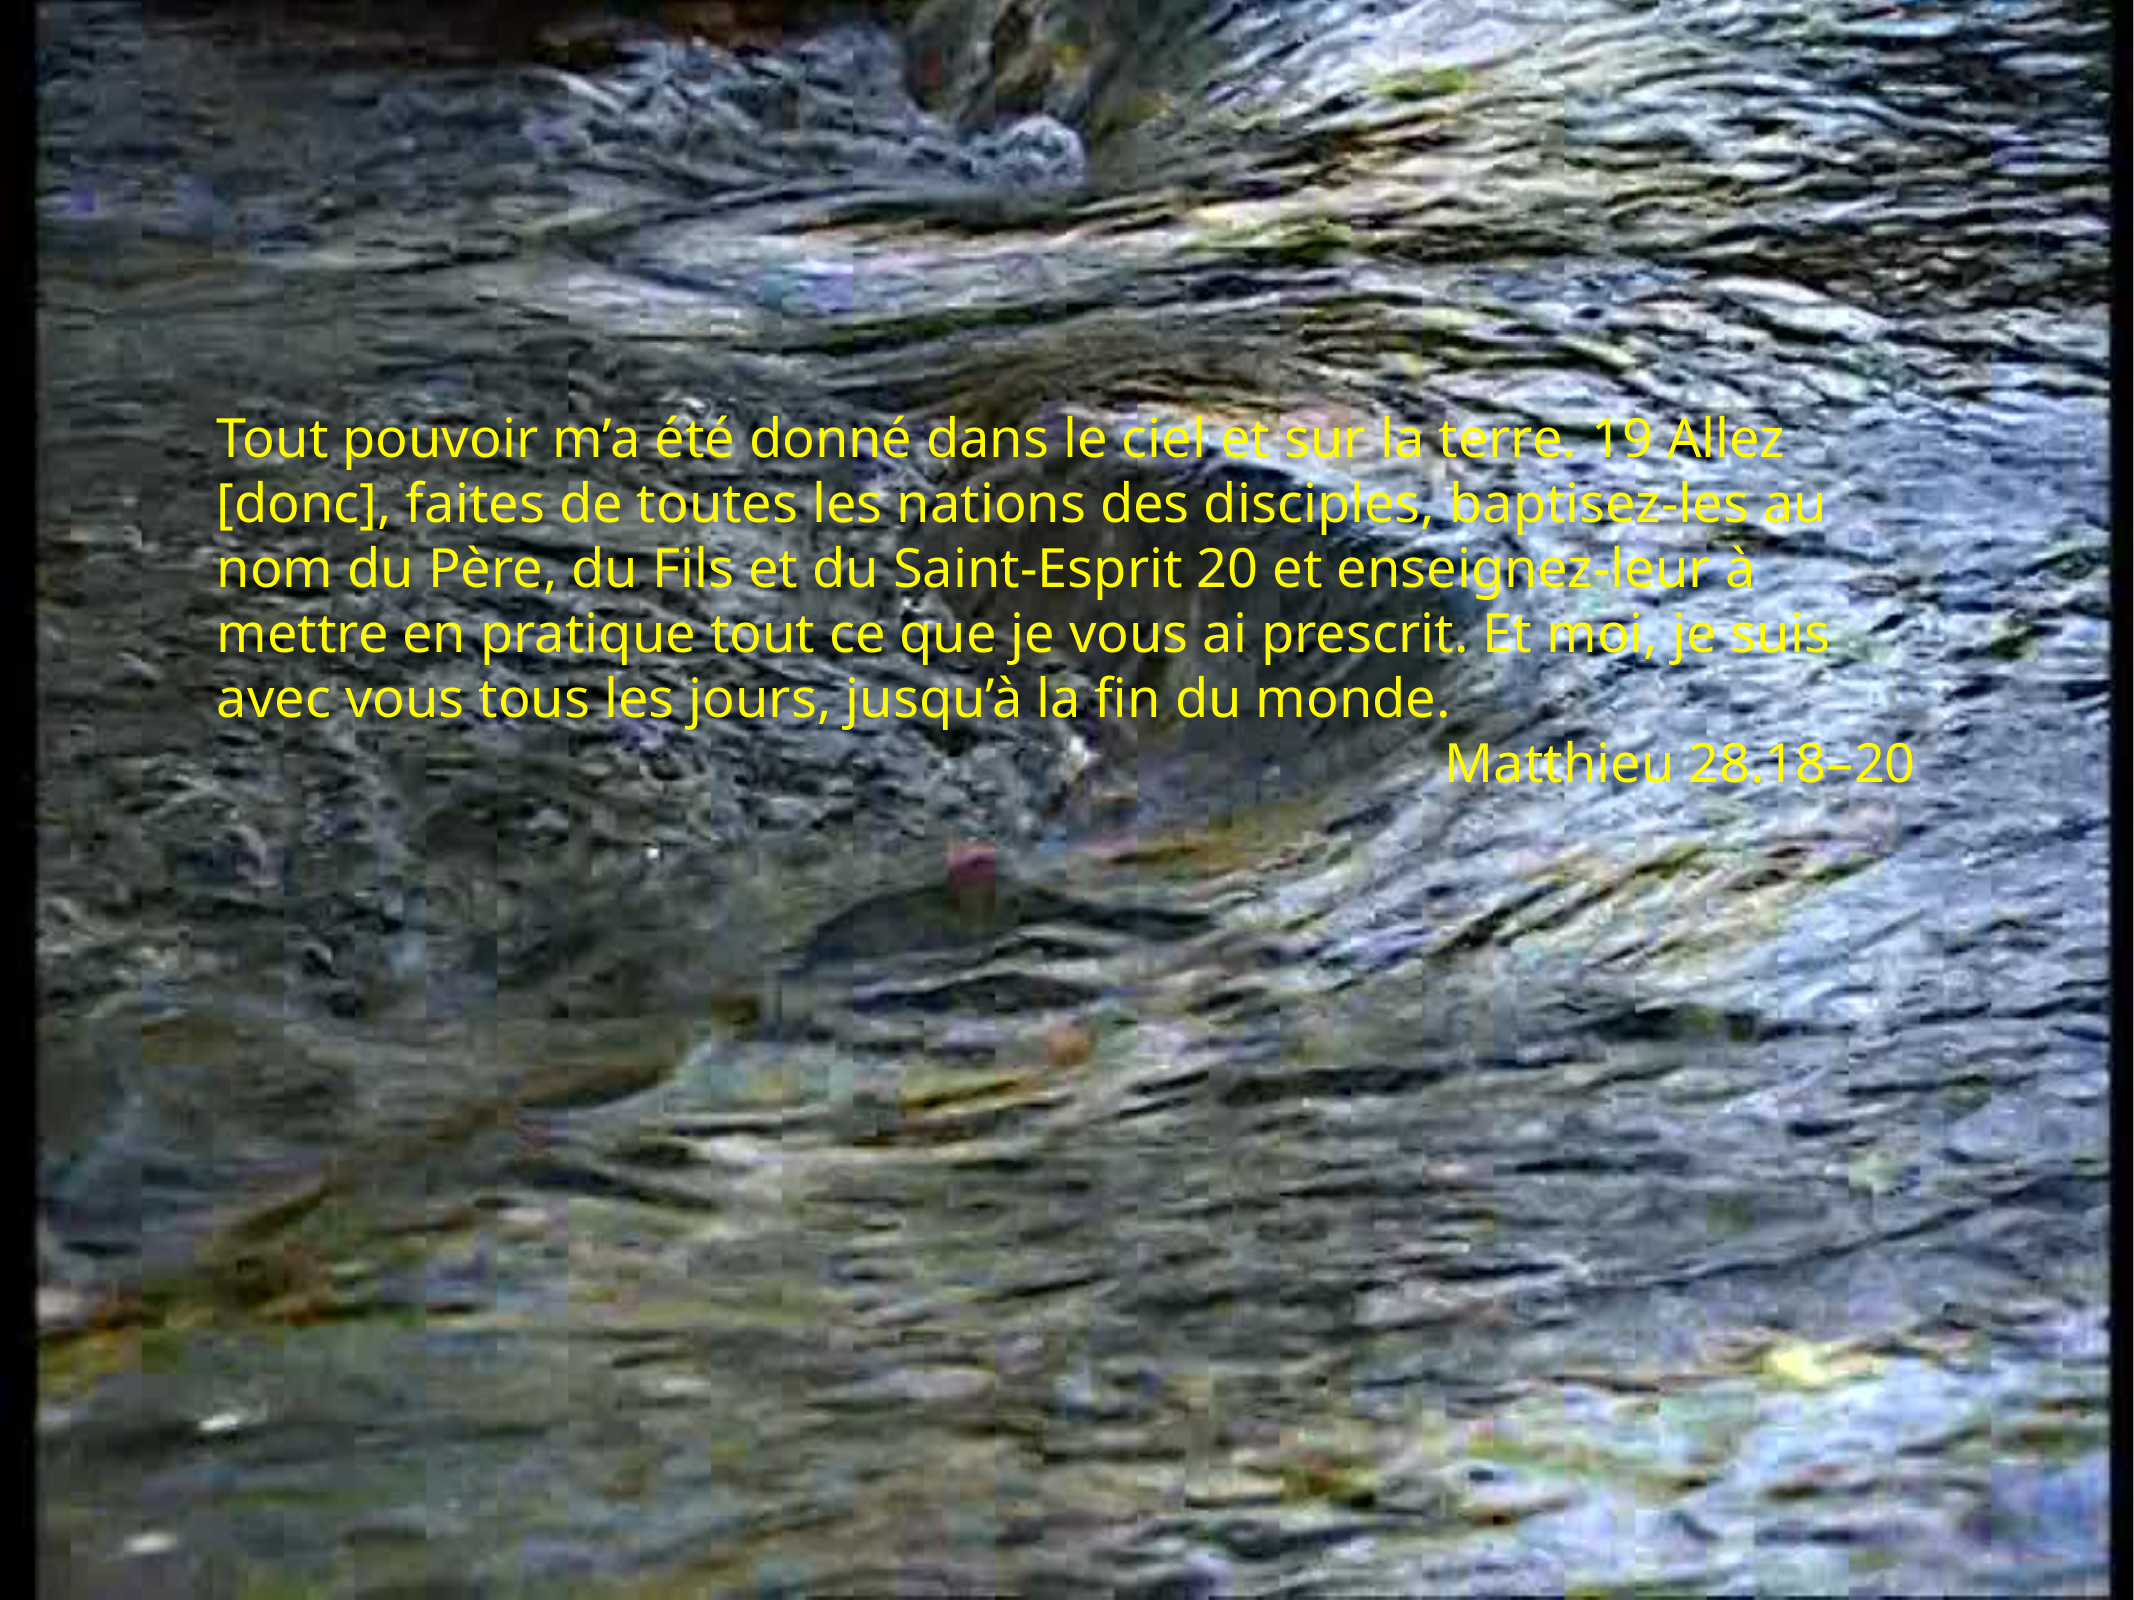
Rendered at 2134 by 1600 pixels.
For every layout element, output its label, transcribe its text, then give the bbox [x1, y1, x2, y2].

title Tout pouvoir m’a été donné dans le ciel et sur la terre. 19 Allez [donc], faites de toutes les nations des disciples, baptisez-les au nom du Père, du Fils et du Saint-Esprit 20 et enseignez-leur à mettre en pratique tout ce que je vous ai prescrit. Et moi, je suis avec vous tous les jours, jusqu’à la fin du monde. Matthieu 28.18–20 [207, 195, 1926, 1001]
picture [0, 0, 2134, 1600]
